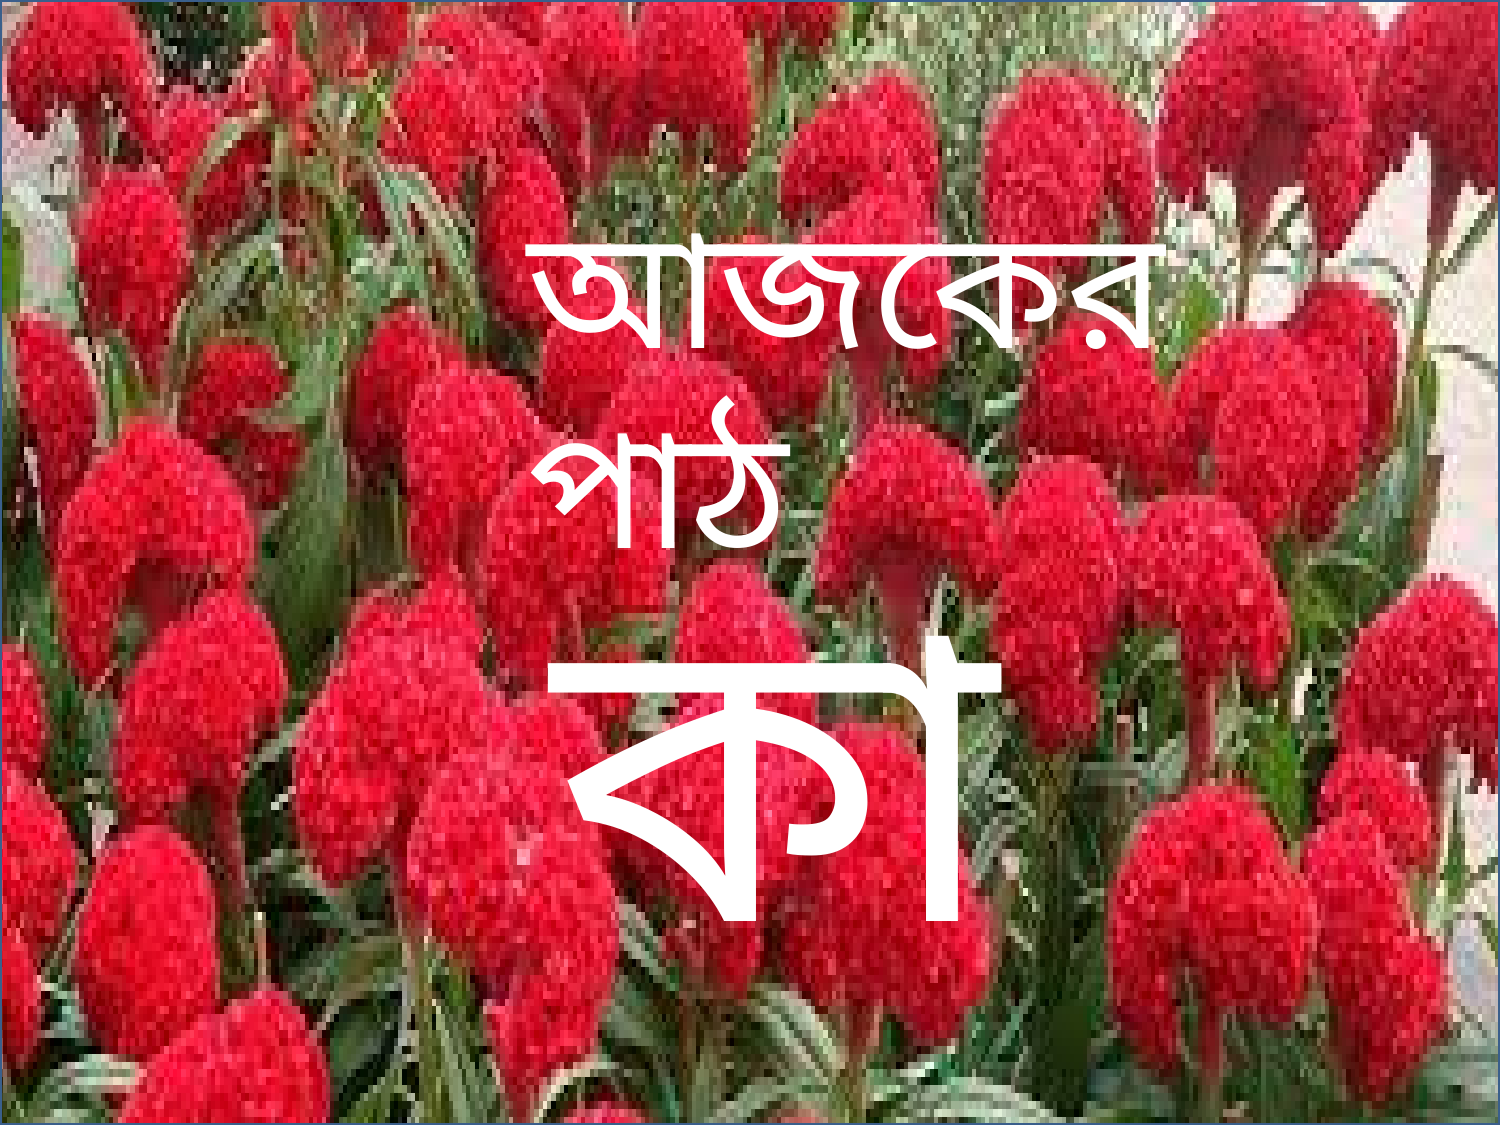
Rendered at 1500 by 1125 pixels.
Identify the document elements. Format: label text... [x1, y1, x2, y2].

text_box [0, 0, 1500, 1125]
text_box কাল [387, 499, 1163, 1125]
text_box আজকের পাঠ [512, 174, 1250, 590]
